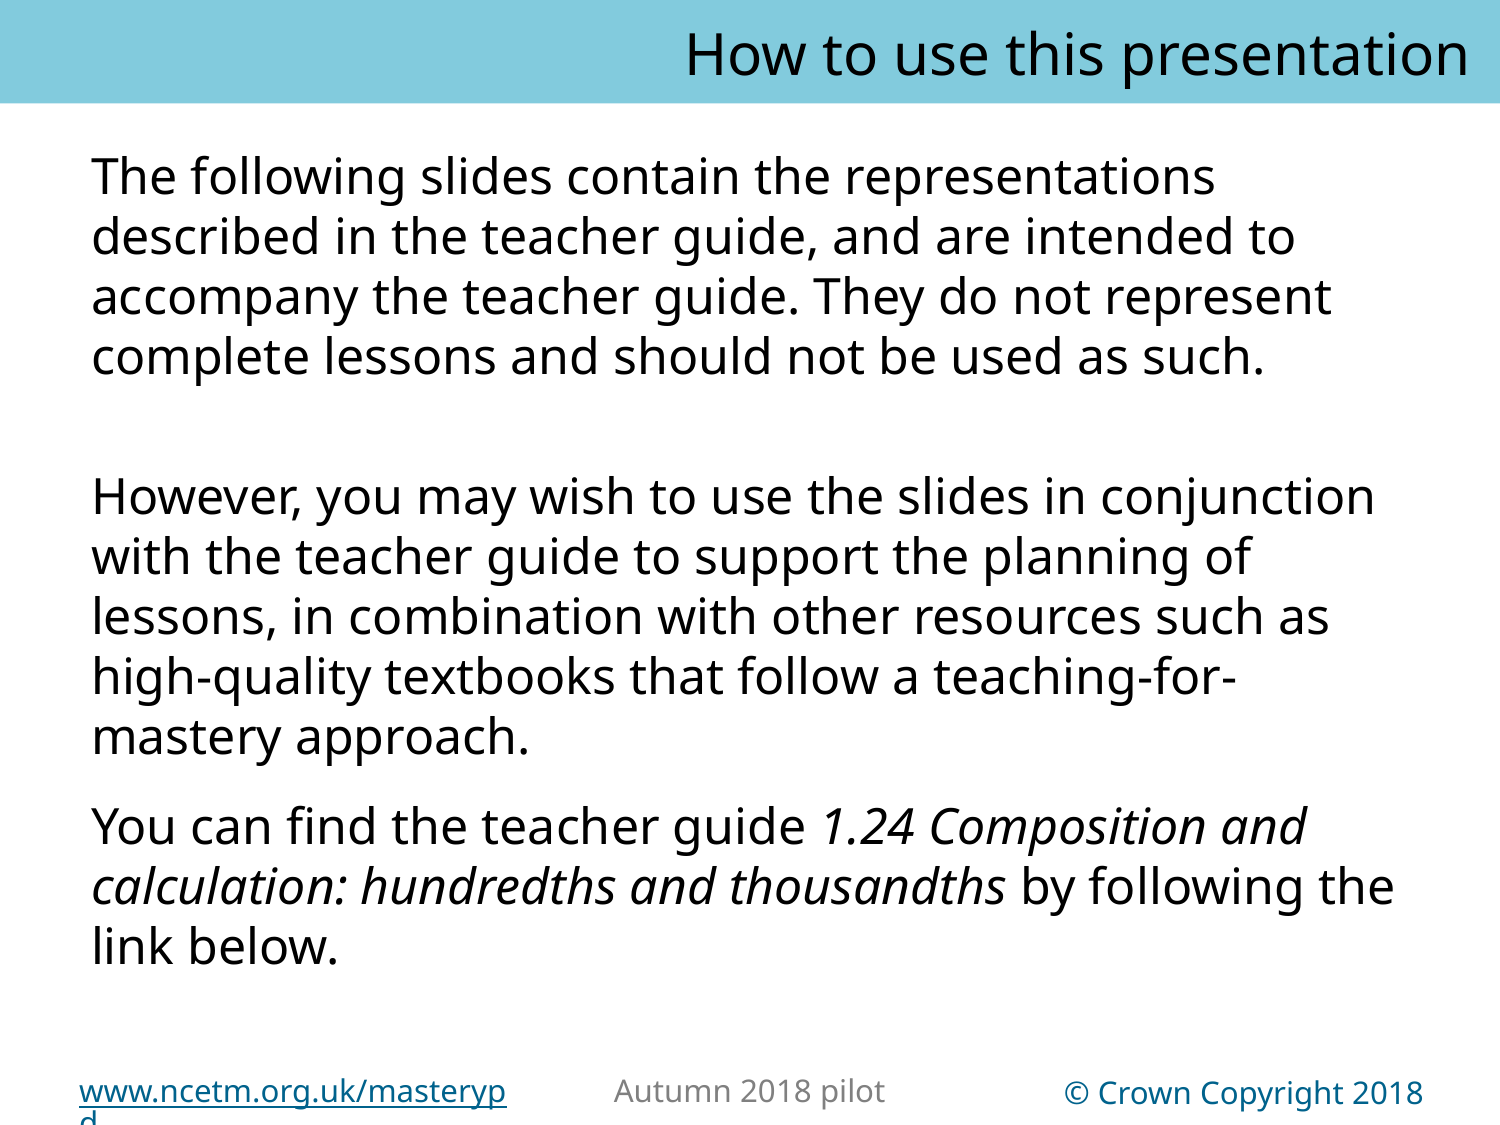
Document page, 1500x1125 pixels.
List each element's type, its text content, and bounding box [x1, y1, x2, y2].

list You can find the teacher guide 1.24 Composition and calculation: hundredths and thousandths by following the link below. [76, 786, 1424, 972]
list How to use this presentation [0, 0, 1500, 104]
